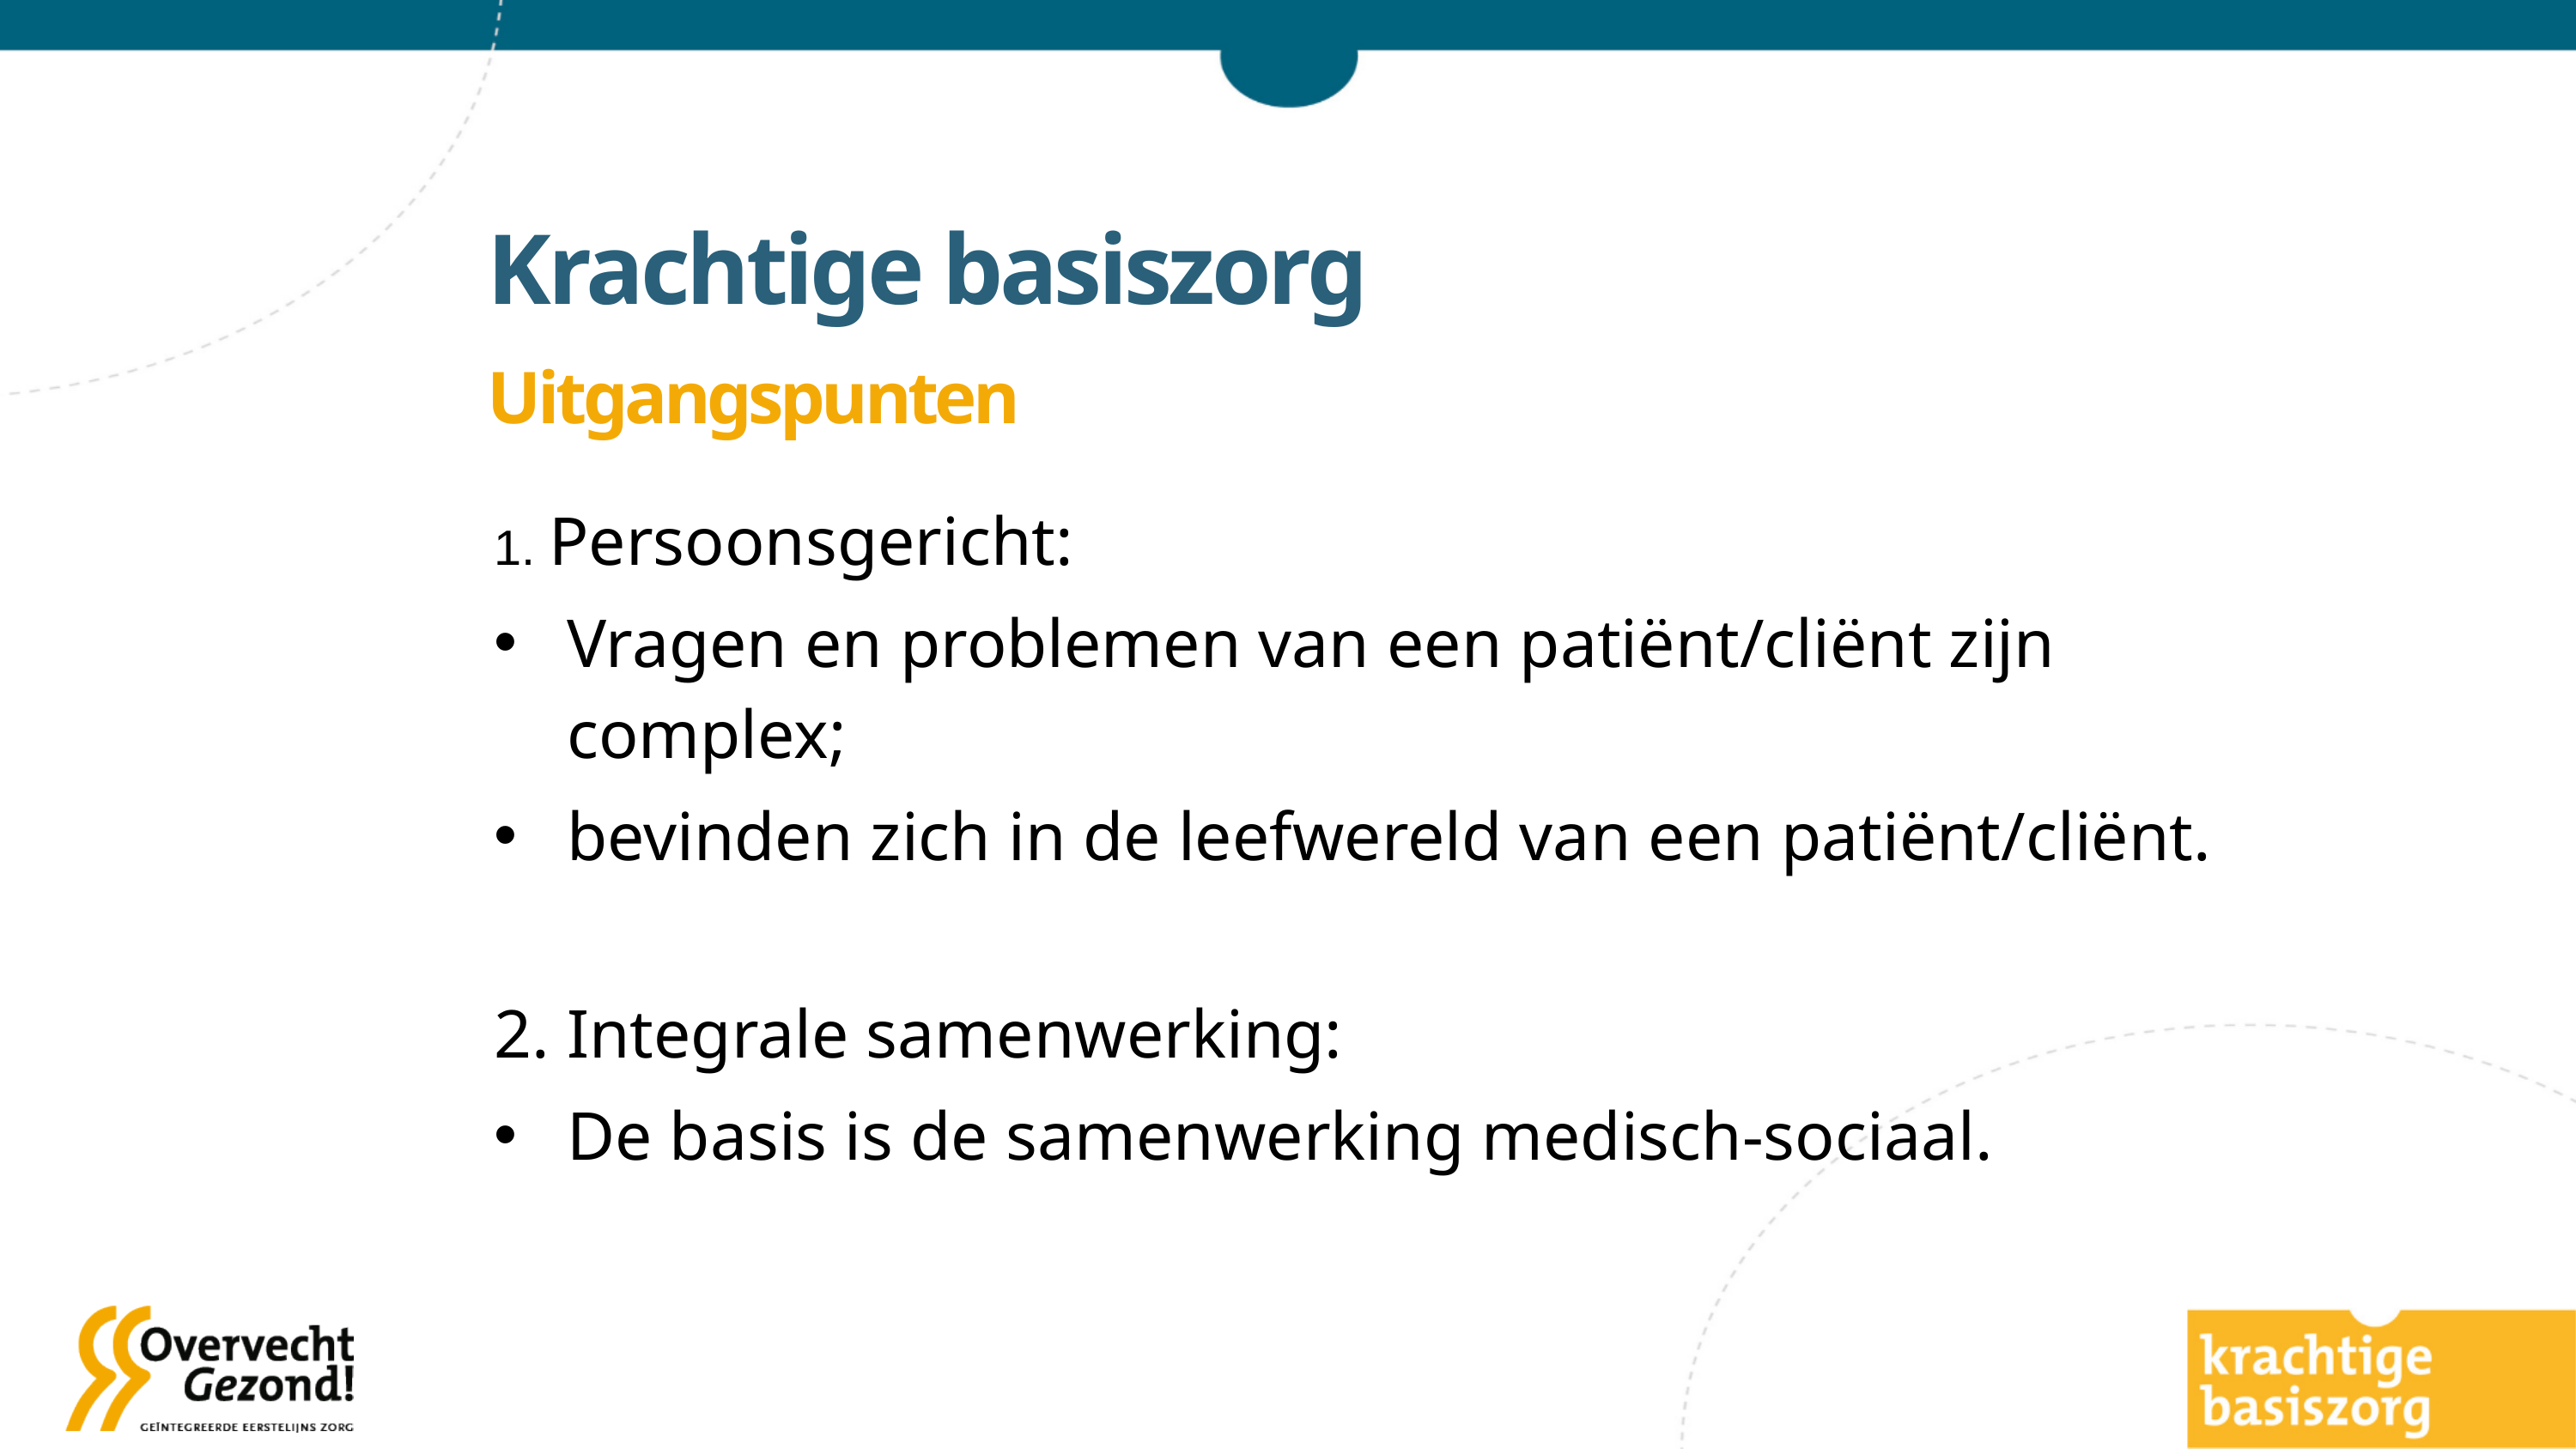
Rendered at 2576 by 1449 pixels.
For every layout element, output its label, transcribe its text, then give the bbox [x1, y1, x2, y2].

picture [0, 42, 2576, 1449]
list 1. Persoonsgericht: Vragen en problemen van een patiënt/cliënt zijn complex; bevinden zich in de leefwereld van een patiënt/cliënt. 2. Integrale samenwerking: De basis is de samenwerking medisch-sociaal. [487, 480, 2222, 1242]
picture [497, 13, 501, 21]
text_box Krachtige basiszorg Uitgangspunten [487, 209, 2464, 439]
picture [495, 27, 499, 36]
